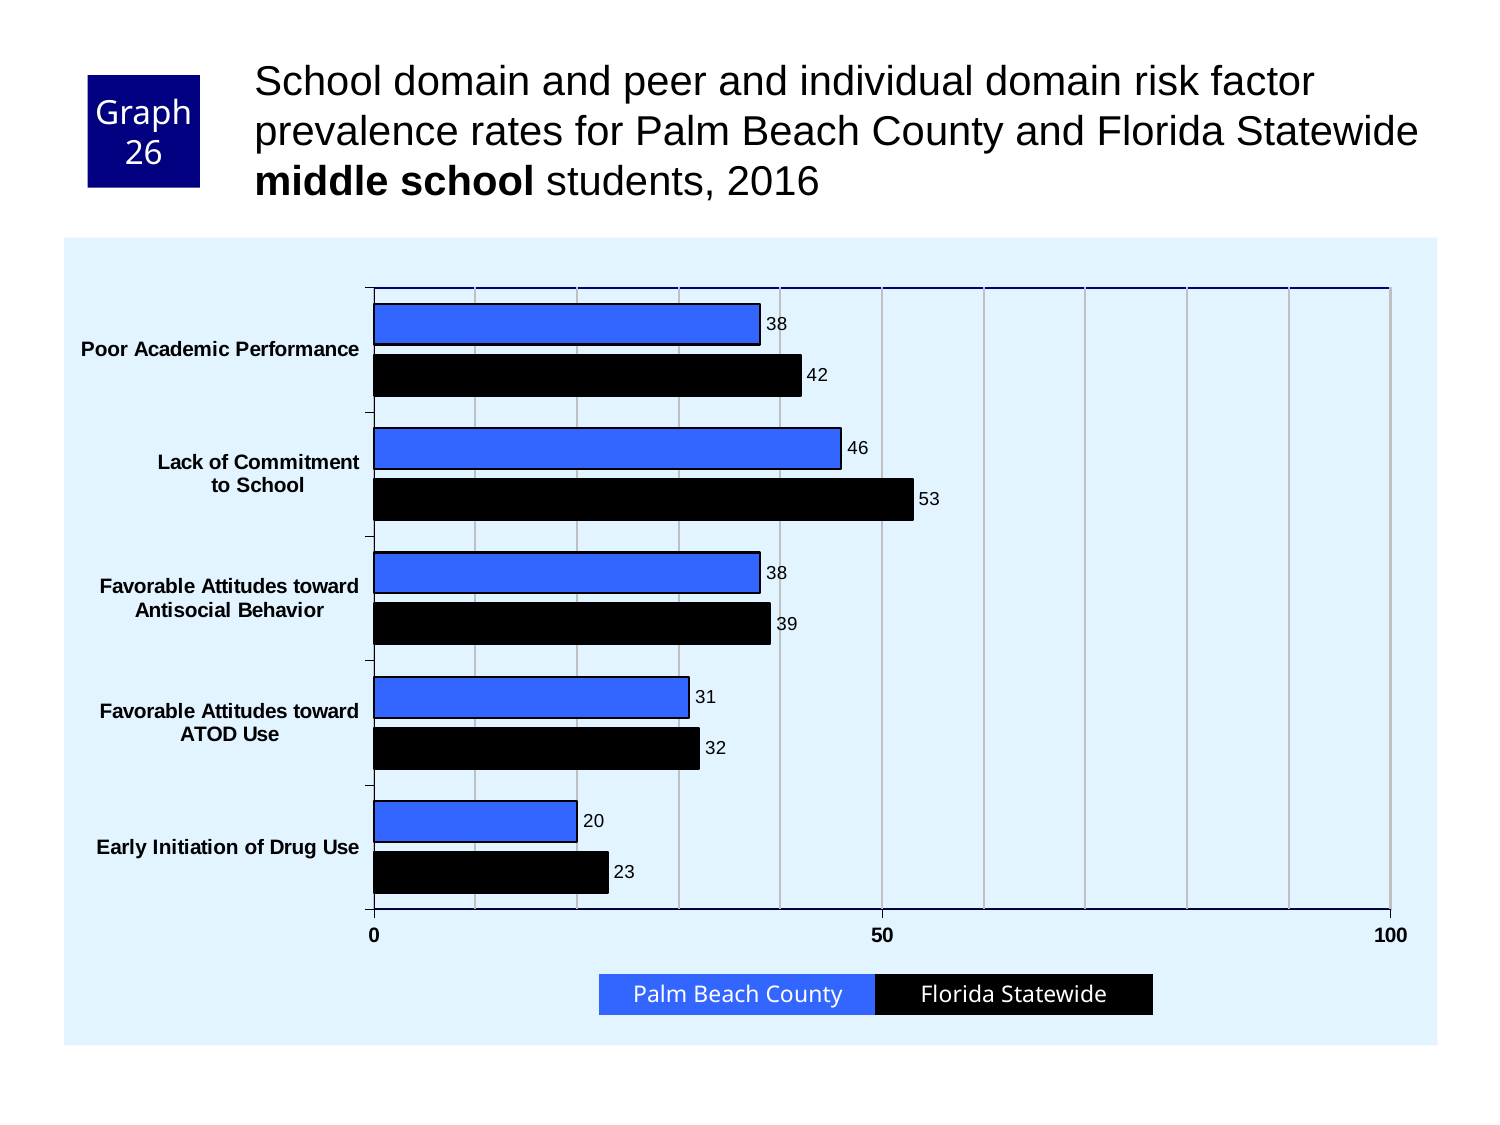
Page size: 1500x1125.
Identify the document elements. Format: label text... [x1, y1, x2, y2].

chart [63, 237, 1438, 1046]
text_box Graph 26 [87, 75, 200, 188]
text_box School domain and peer and individual domain risk factor prevalence rates for Palm Beach County and Florida Statewide middle school students, 2016 [249, 50, 1438, 175]
